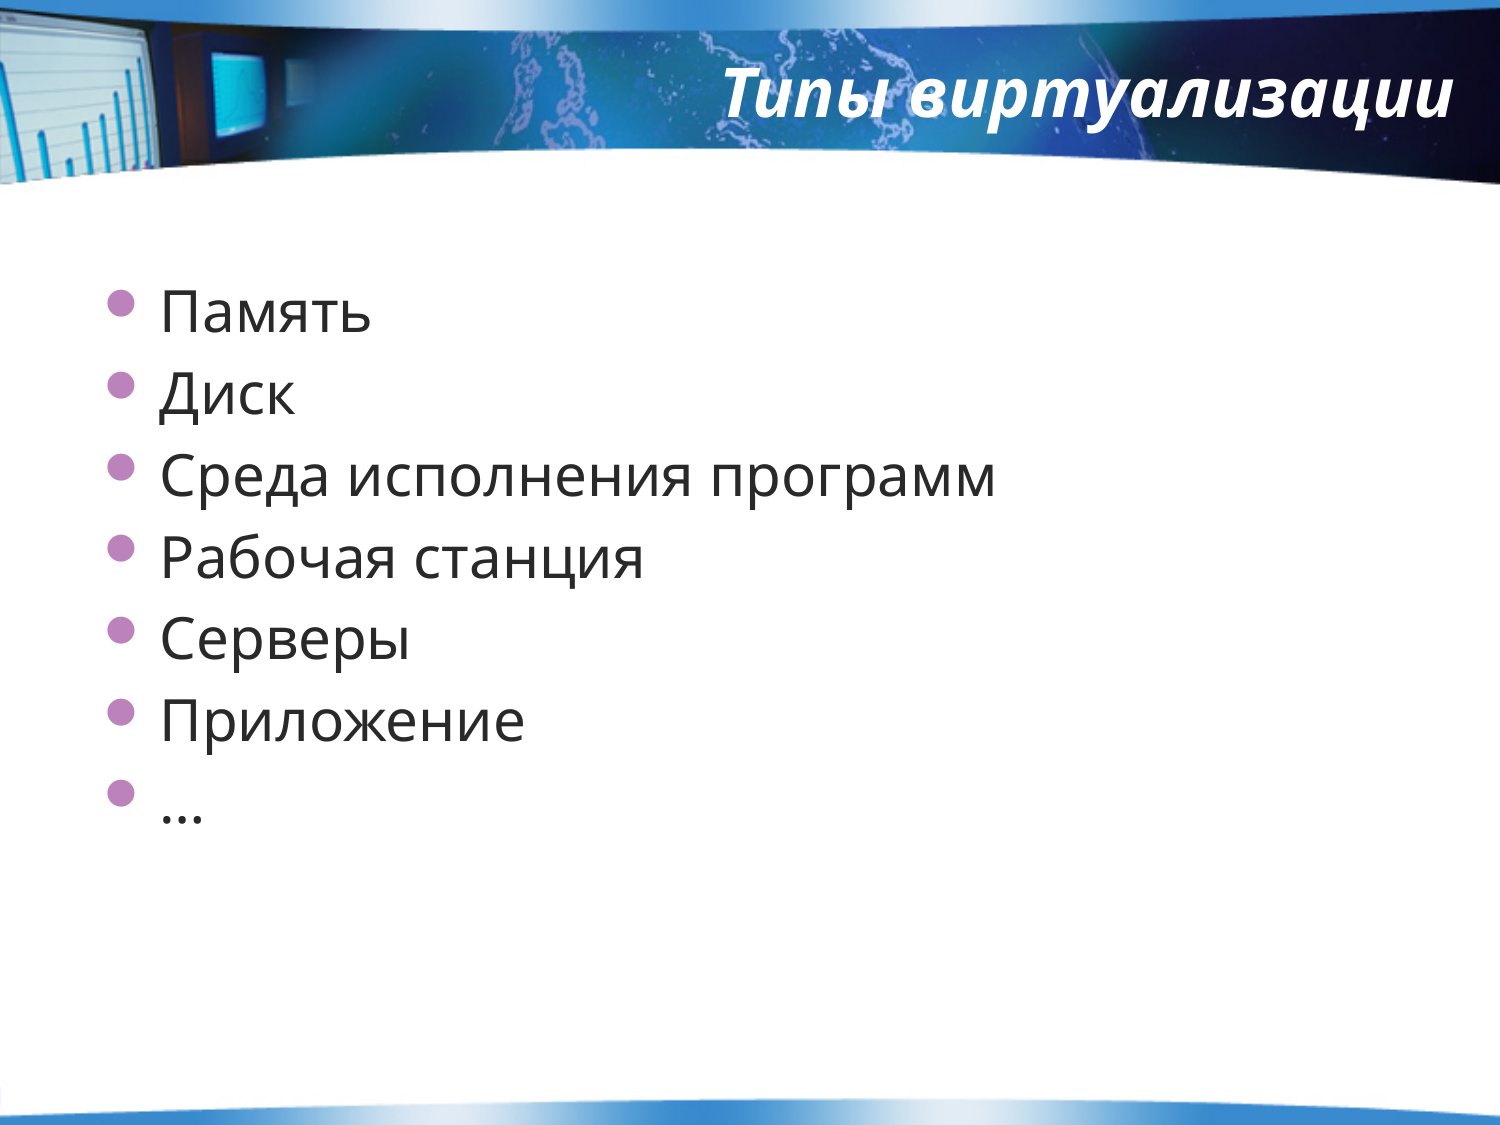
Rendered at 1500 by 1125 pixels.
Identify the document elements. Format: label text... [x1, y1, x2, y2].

title Типы виртуализации [407, 19, 1471, 161]
picture [0, 0, 1500, 1125]
list Память Диск Среда исполнения программ Рабочая станция Серверы Приложение … [88, 267, 1388, 1047]
